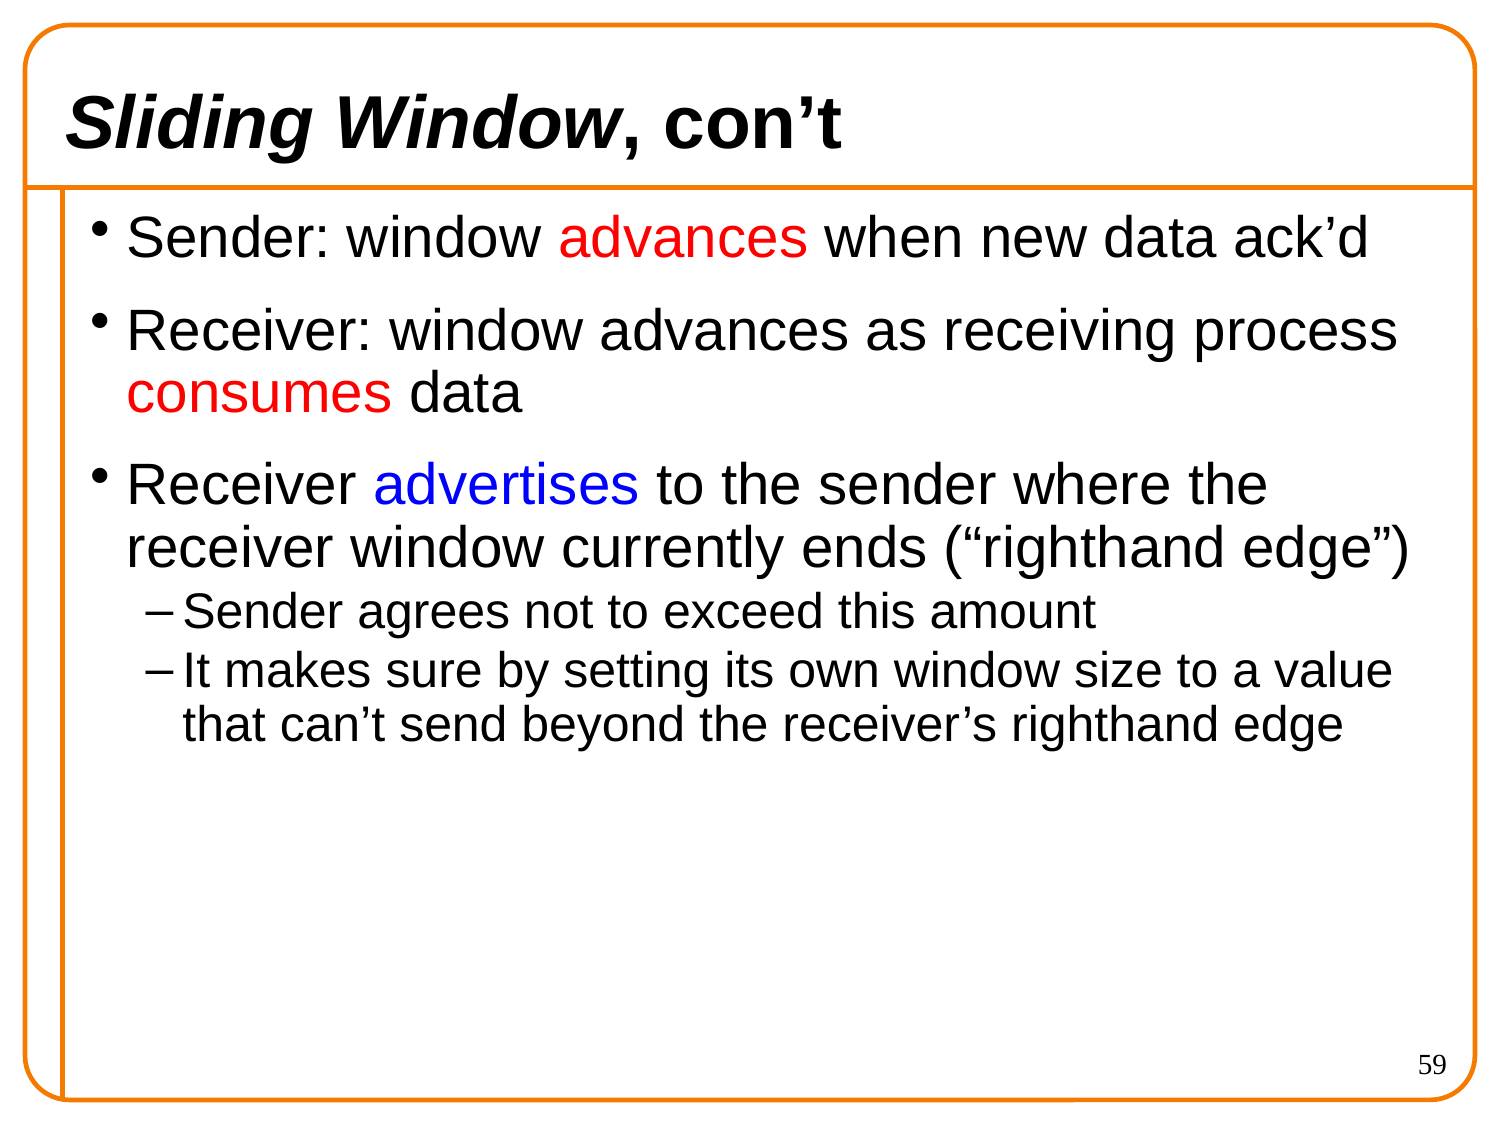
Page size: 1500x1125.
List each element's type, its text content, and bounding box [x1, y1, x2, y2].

title Sliding Window, con’t [50, 62, 1475, 175]
list Sender: window advances when new data ack’d Receiver: window advances as receiving process consumes data Receiver advertises to the sender where the receiver window currently ends (“righthand edge”) Sender agrees not to exceed this amount It makes sure by setting its own window size to a value that can’t send beyond the receiver’s righthand edge [75, 200, 1438, 1063]
slide_number 59 [1312, 1037, 1463, 1101]
